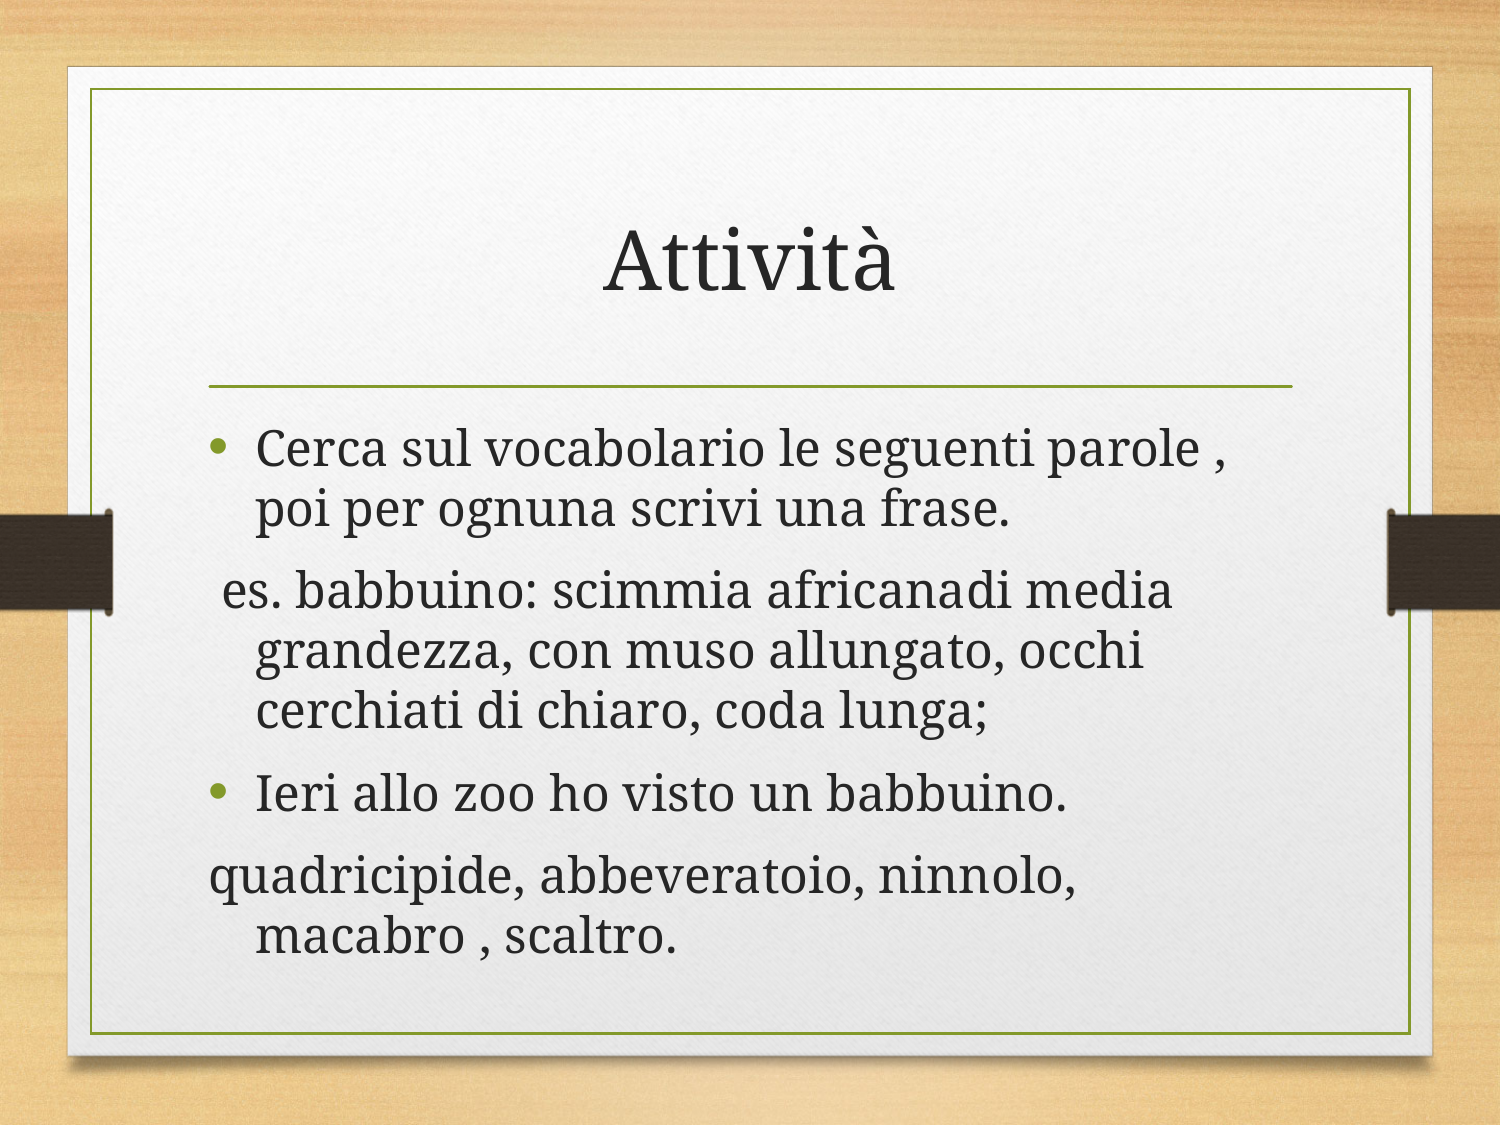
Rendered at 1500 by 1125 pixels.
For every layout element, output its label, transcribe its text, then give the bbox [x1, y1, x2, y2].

title Attività [193, 150, 1309, 365]
picture [0, 0, 1500, 1125]
list Cerca sul vocabolario le seguenti parole , poi per ognuna scrivi una frase. es. babbuino: scimmia africanadi media grandezza, con muso allungato, occhi cerchiati di chiaro, coda lunga; Ieri allo zoo ho visto un babbuino. quadricipide, abbeveratoio, ninnolo, macabro , scaltro. [193, 408, 1309, 974]
